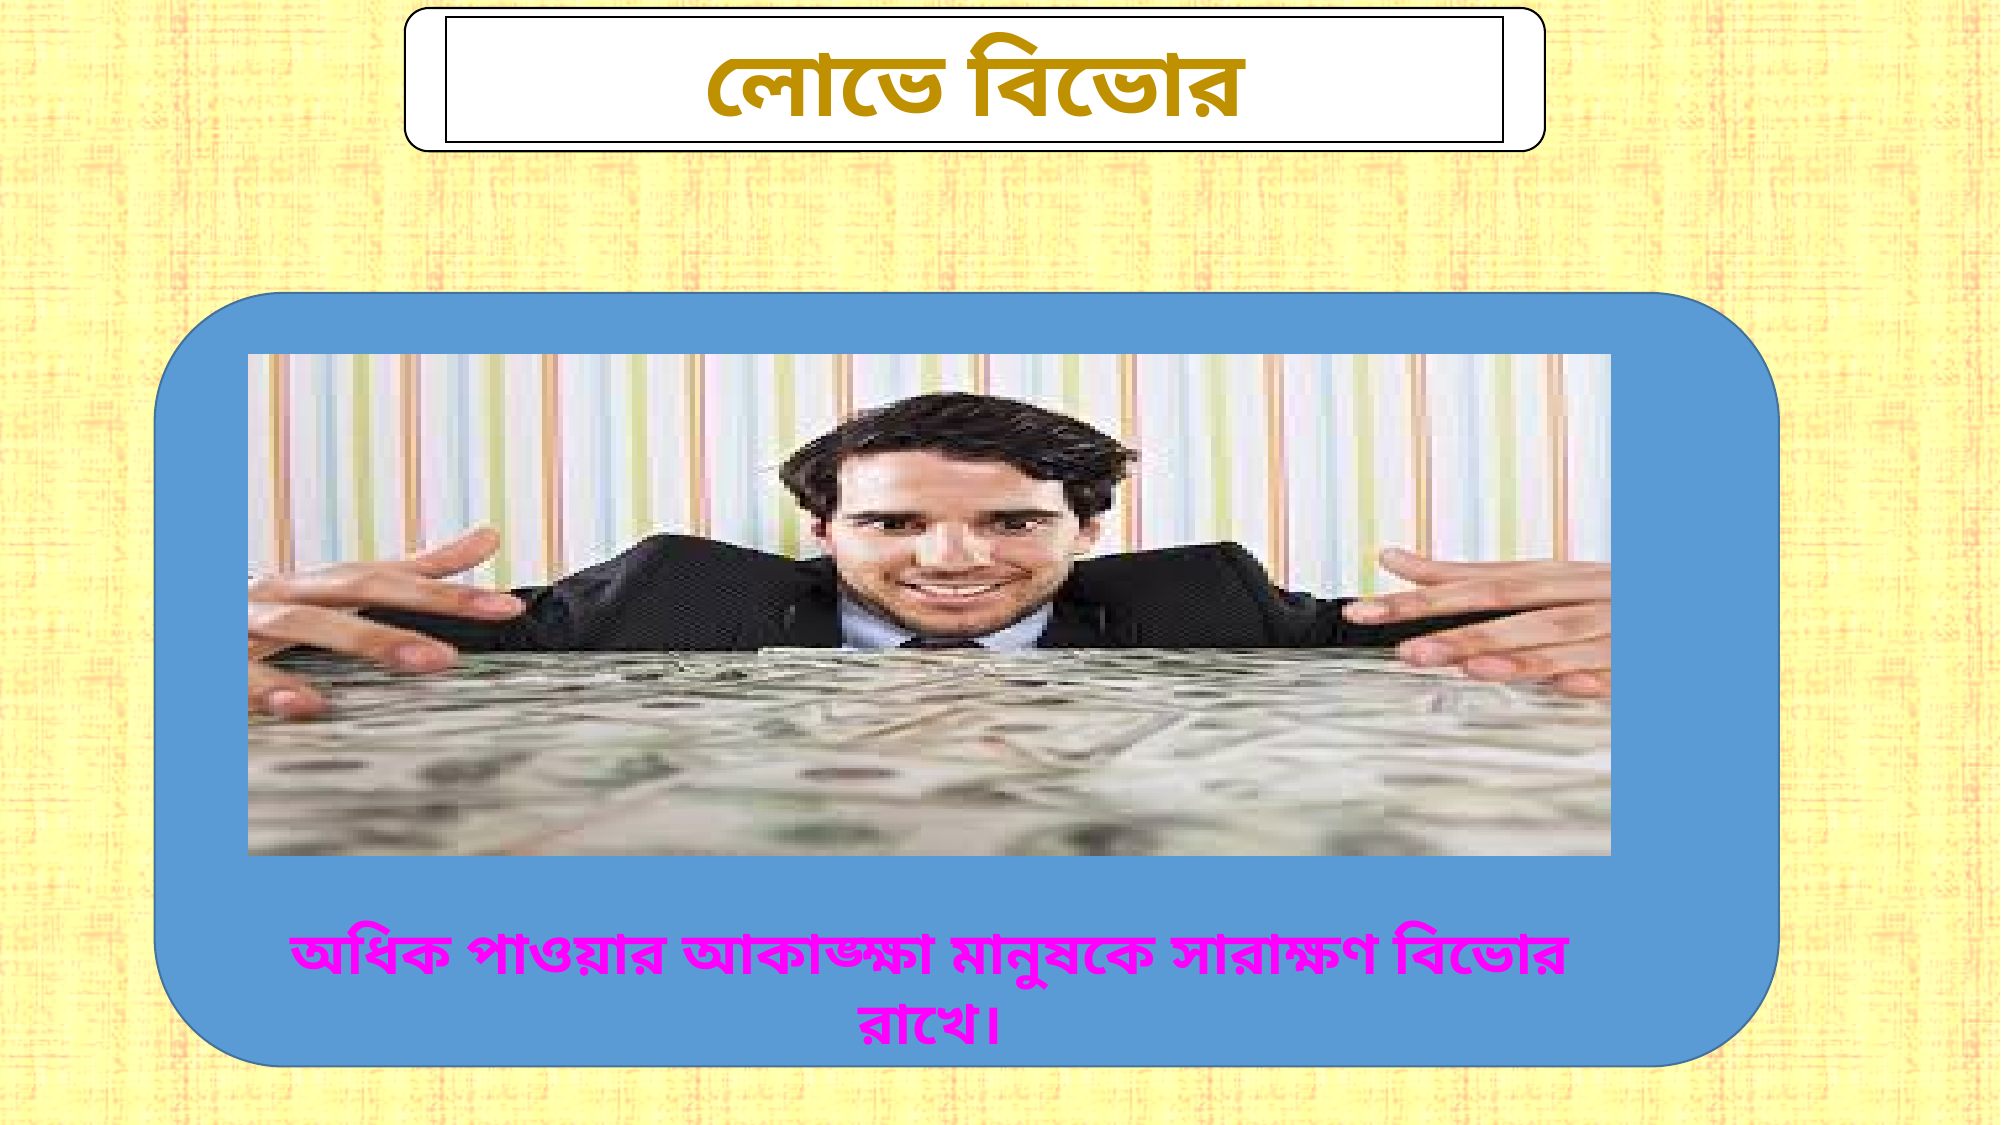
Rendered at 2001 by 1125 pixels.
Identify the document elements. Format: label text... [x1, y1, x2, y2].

text_box [153, 291, 1780, 1068]
text_box অধিক পাওয়ার আকাঙ্ক্ষা মানুষকে সারাক্ষণ বিভোর রাখে। [217, 389, 1643, 1109]
text_box লোভে বিভোর [445, 16, 1504, 143]
text_box [403, 6, 1546, 153]
picture [0, 0, 2001, 1125]
